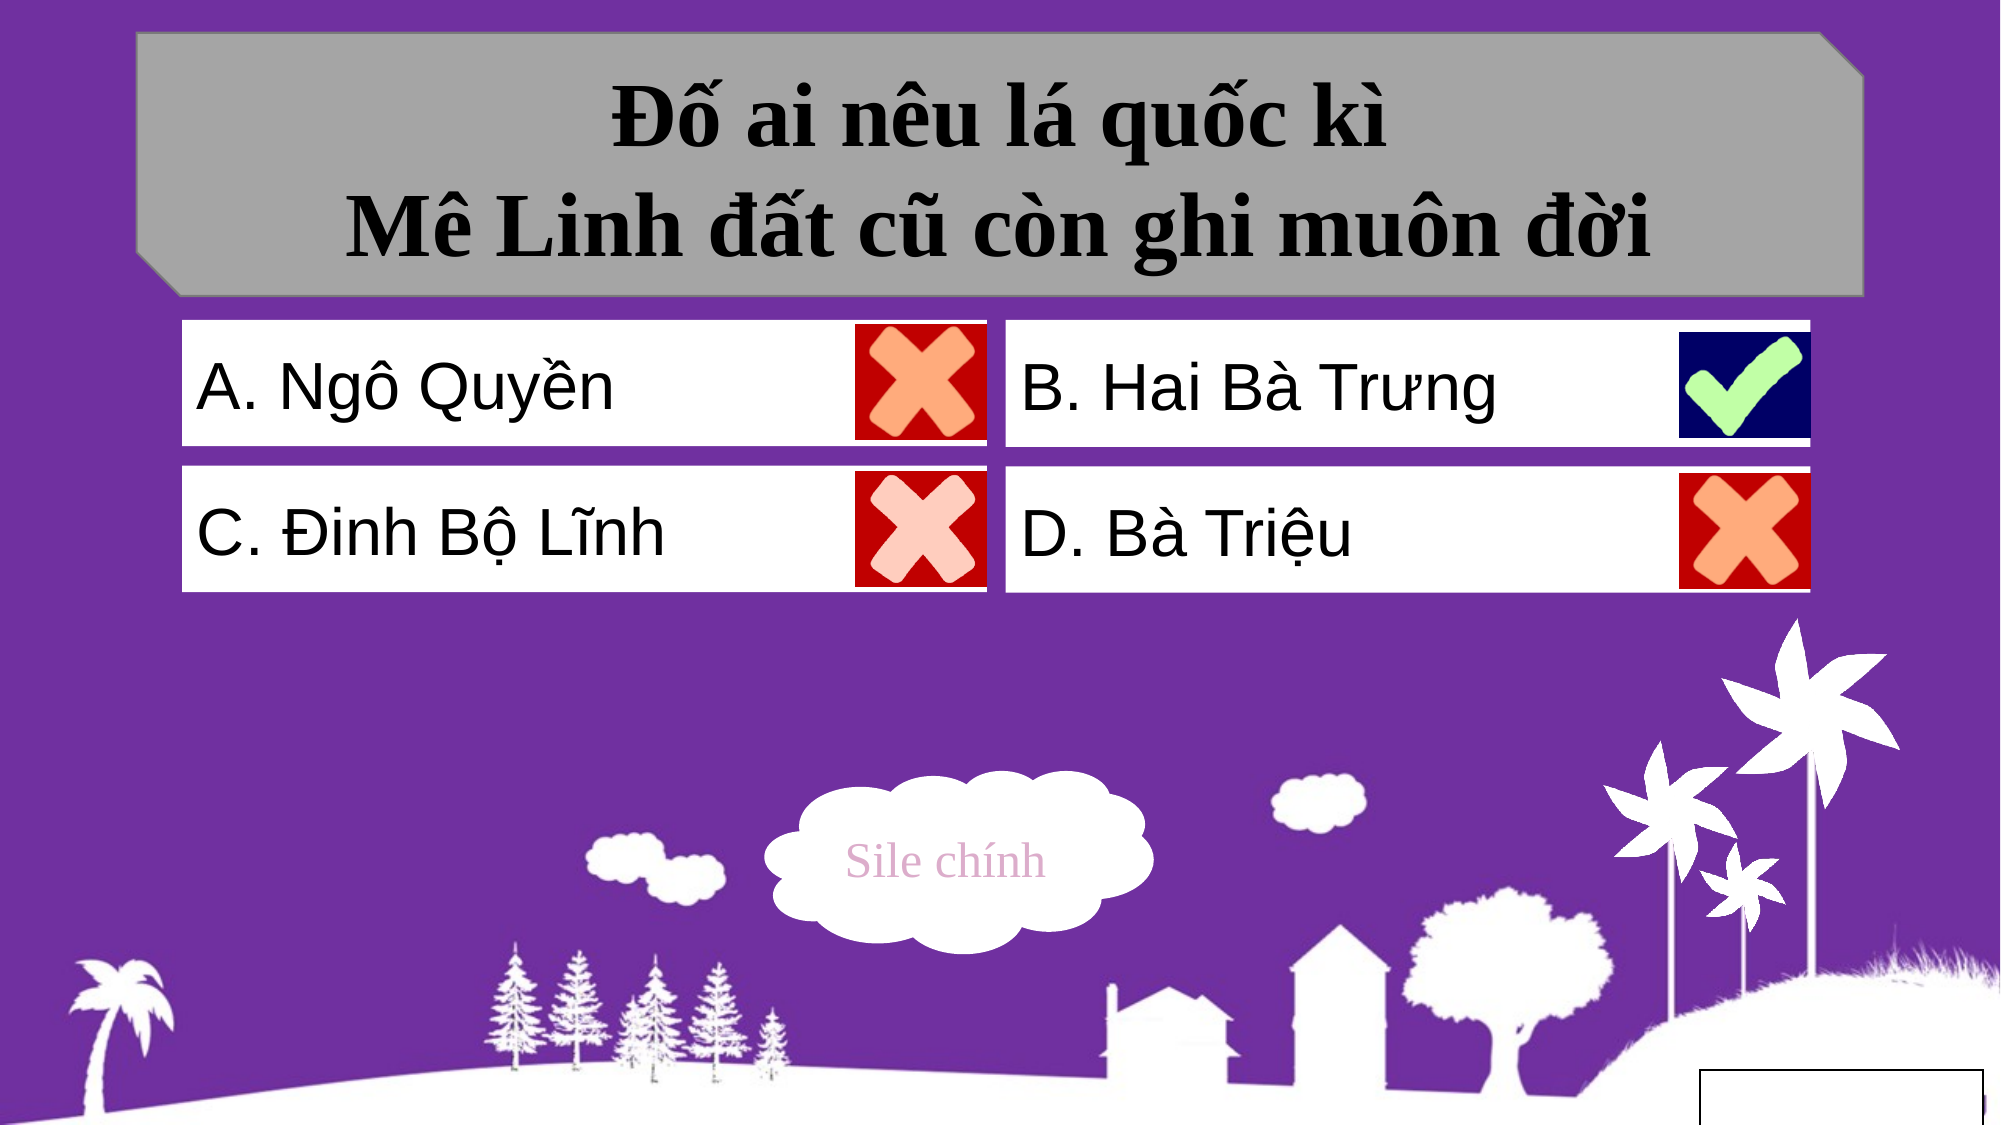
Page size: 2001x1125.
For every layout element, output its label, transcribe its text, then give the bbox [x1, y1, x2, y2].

text_box C. Đinh Bộ Lĩnh [181, 465, 988, 593]
picture [0, 0, 2001, 1125]
text_box Đố ai nêu lá quốc kì Mê Linh đất cũ còn ghi muôn đời [135, 31, 1865, 298]
text_box D. Bà Triệu [1005, 465, 1811, 594]
text_box [1699, 1069, 1984, 1125]
text_box B. Hai Bà Trưng [1005, 319, 1811, 448]
text_box Sile chính [764, 770, 1154, 955]
text_box A. Ngô Quyền [181, 319, 988, 447]
